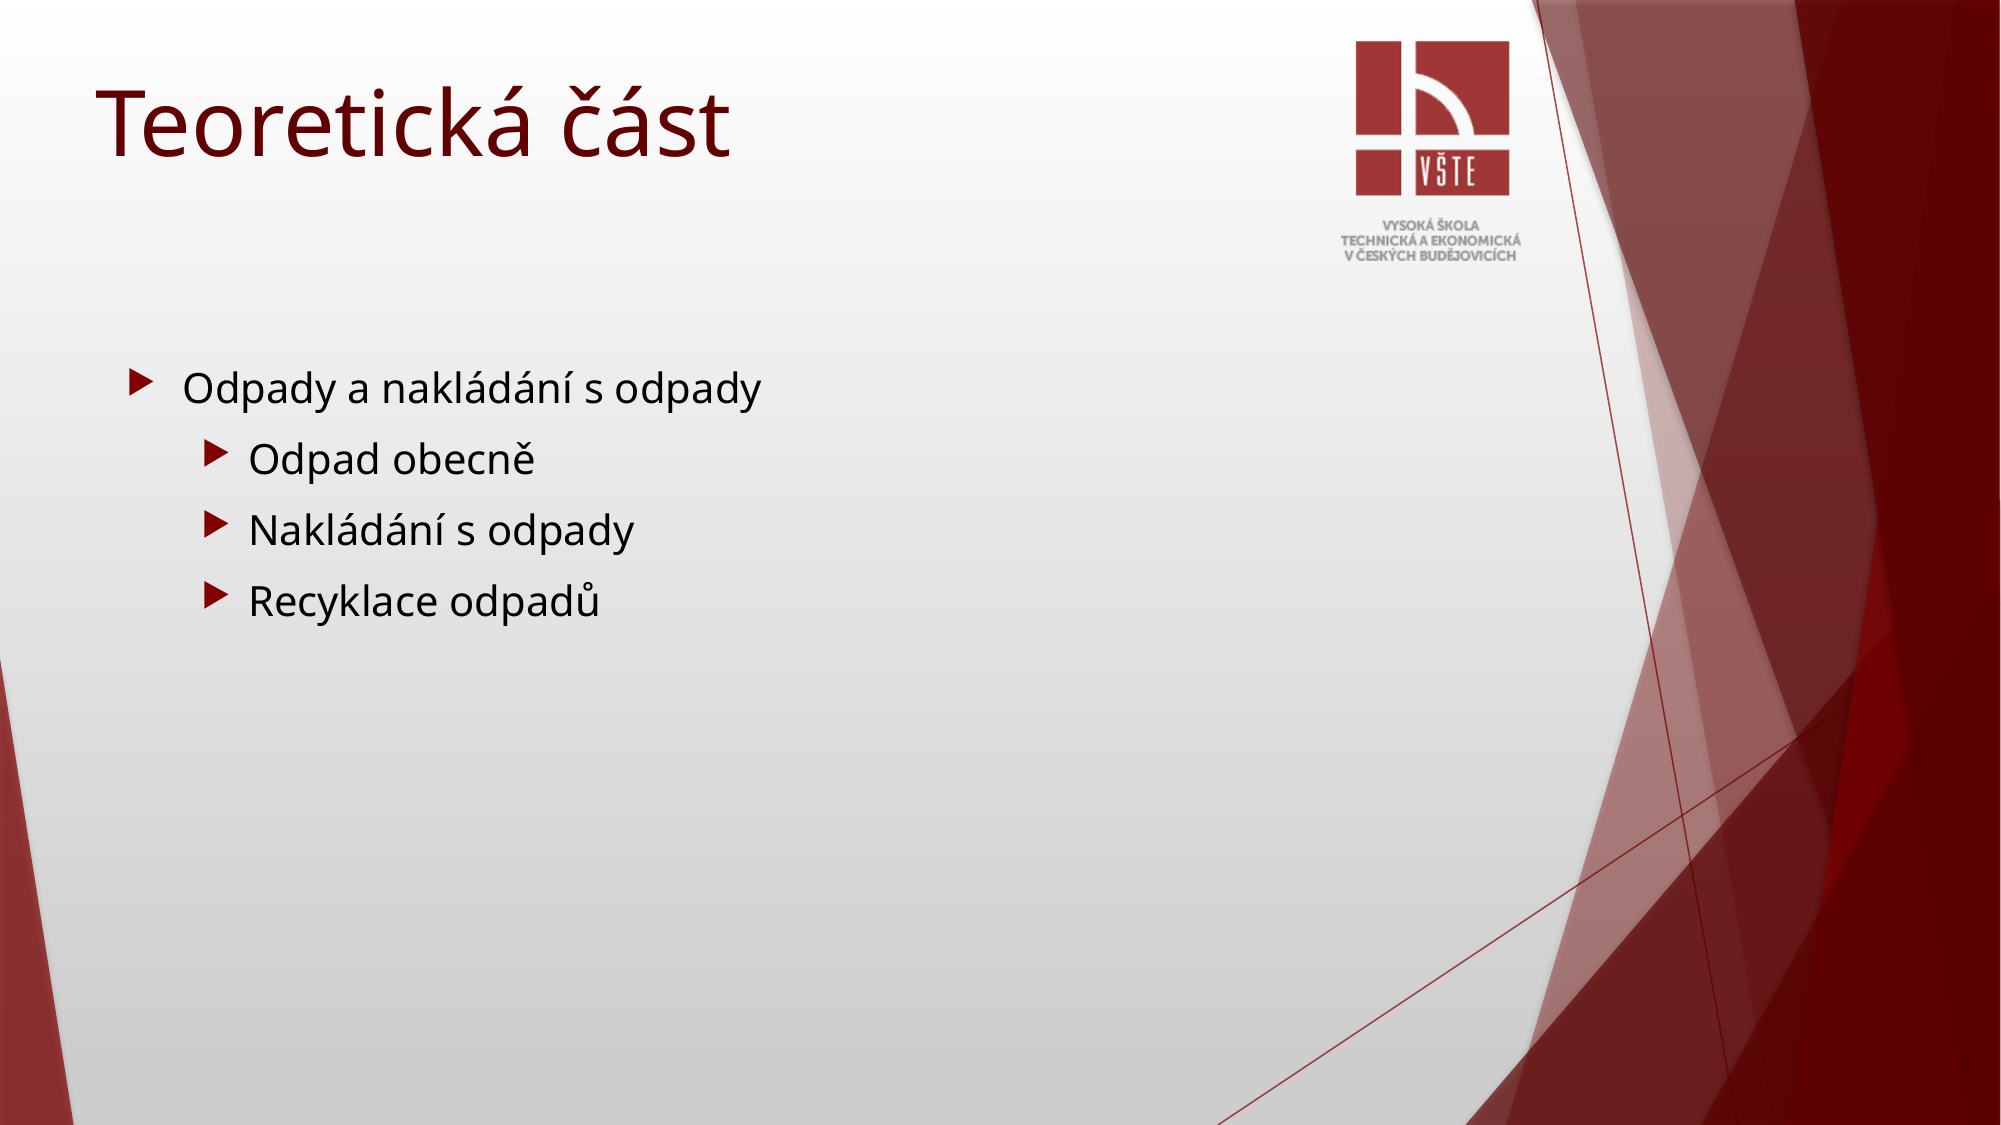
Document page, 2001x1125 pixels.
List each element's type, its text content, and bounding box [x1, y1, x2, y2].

picture [1340, 39, 1522, 261]
list Odpady a nakládání s odpady Odpad obecně Nakládání s odpady Recyklace odpadů [110, 354, 1522, 992]
title Teoretická část [80, 56, 1336, 148]
